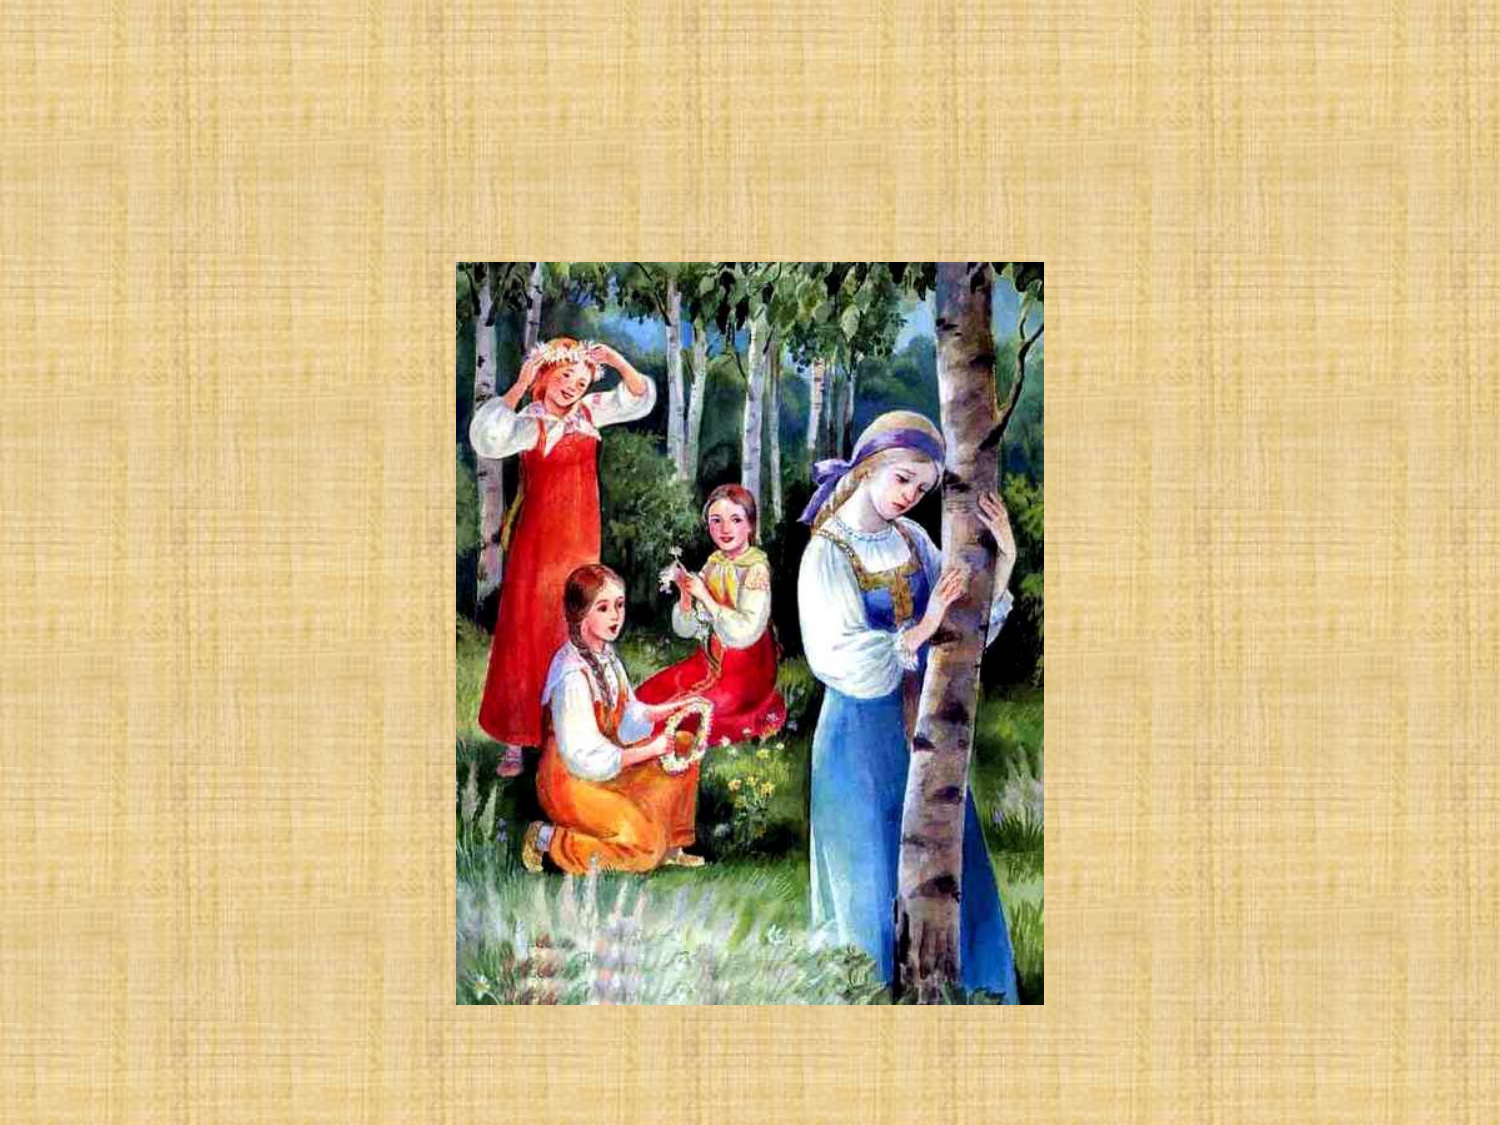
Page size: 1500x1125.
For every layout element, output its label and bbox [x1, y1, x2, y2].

picture [0, 0, 1500, 1125]
list [456, 262, 1044, 1006]
